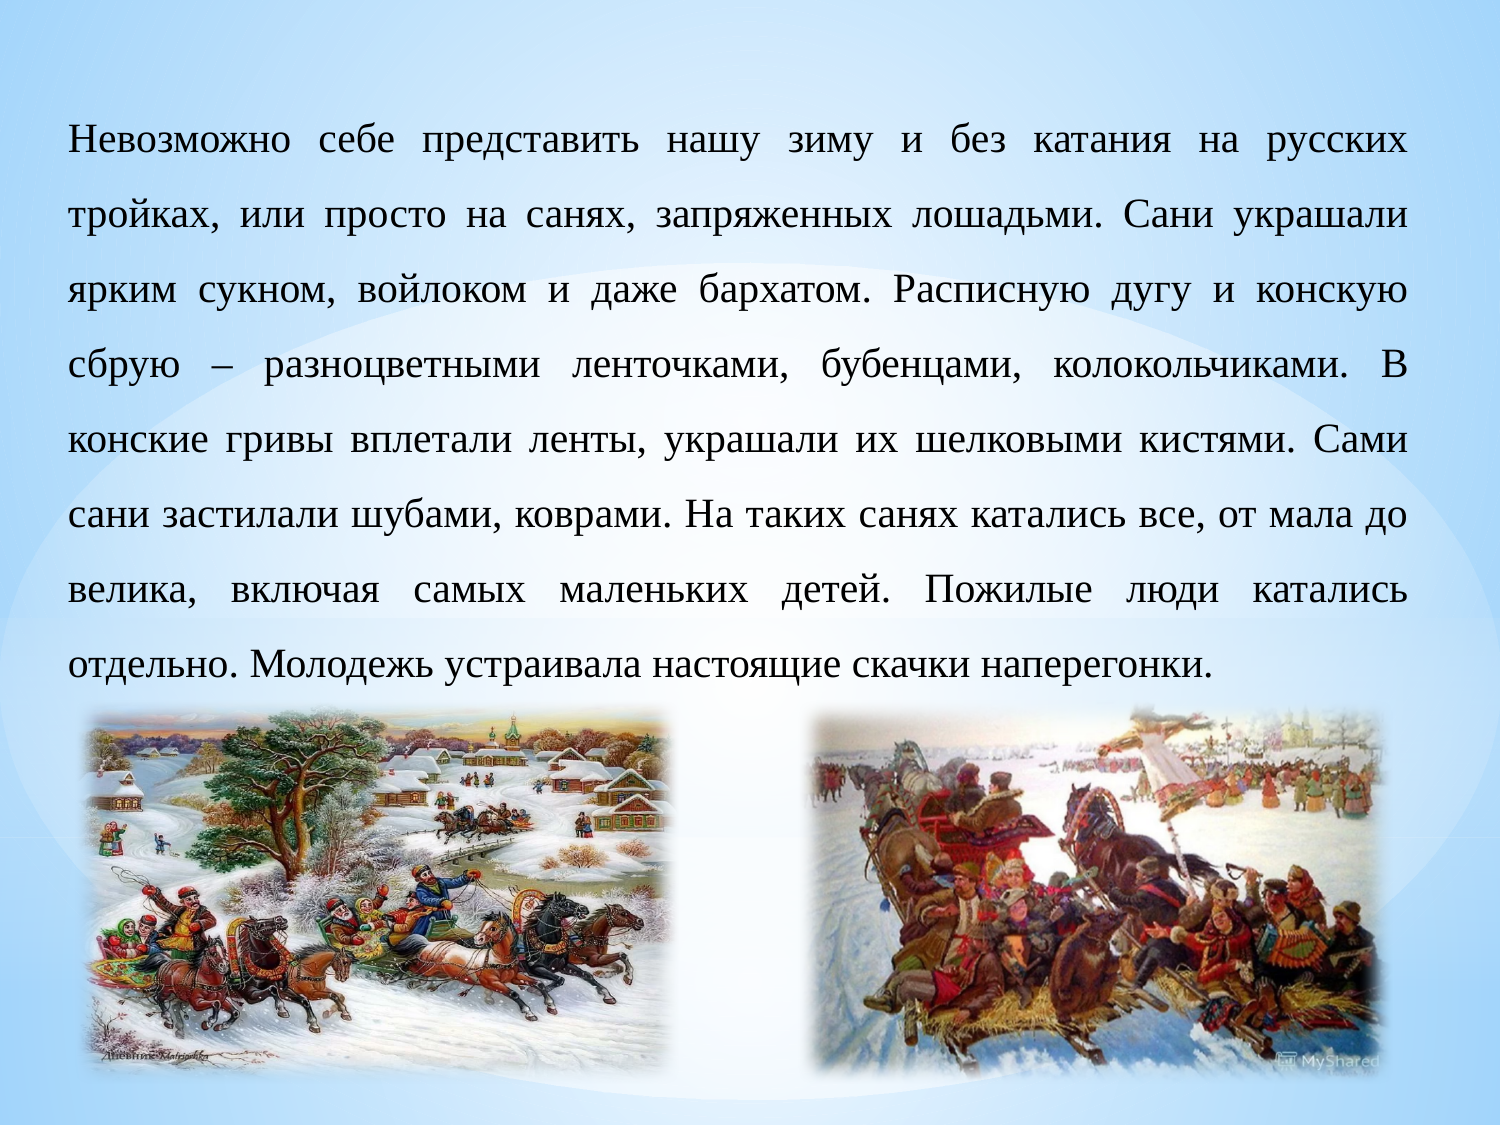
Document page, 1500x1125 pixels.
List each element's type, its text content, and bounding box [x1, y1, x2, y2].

picture [796, 698, 1394, 1085]
text_box Невозможно себе представить нашу зиму и без катания на русских тройках, или просто на санях, запряженных лошадьми. Сани украшали ярким сукном, войлоком и даже бархатом. Расписную дугу и конскую сбрую – разноцветными ленточками, бубенцами, колокольчиками. В конские гривы вплетали ленты, украшали их шелковыми кистями. Сами сани застилали шубами, коврами. На таких санях катались все, от мала до велика, включая самых маленьких детей. Пожилые люди катались отдельно. Молодежь устраивала настоящие скачки наперегонки. [53, 78, 1424, 693]
picture [73, 698, 680, 1085]
